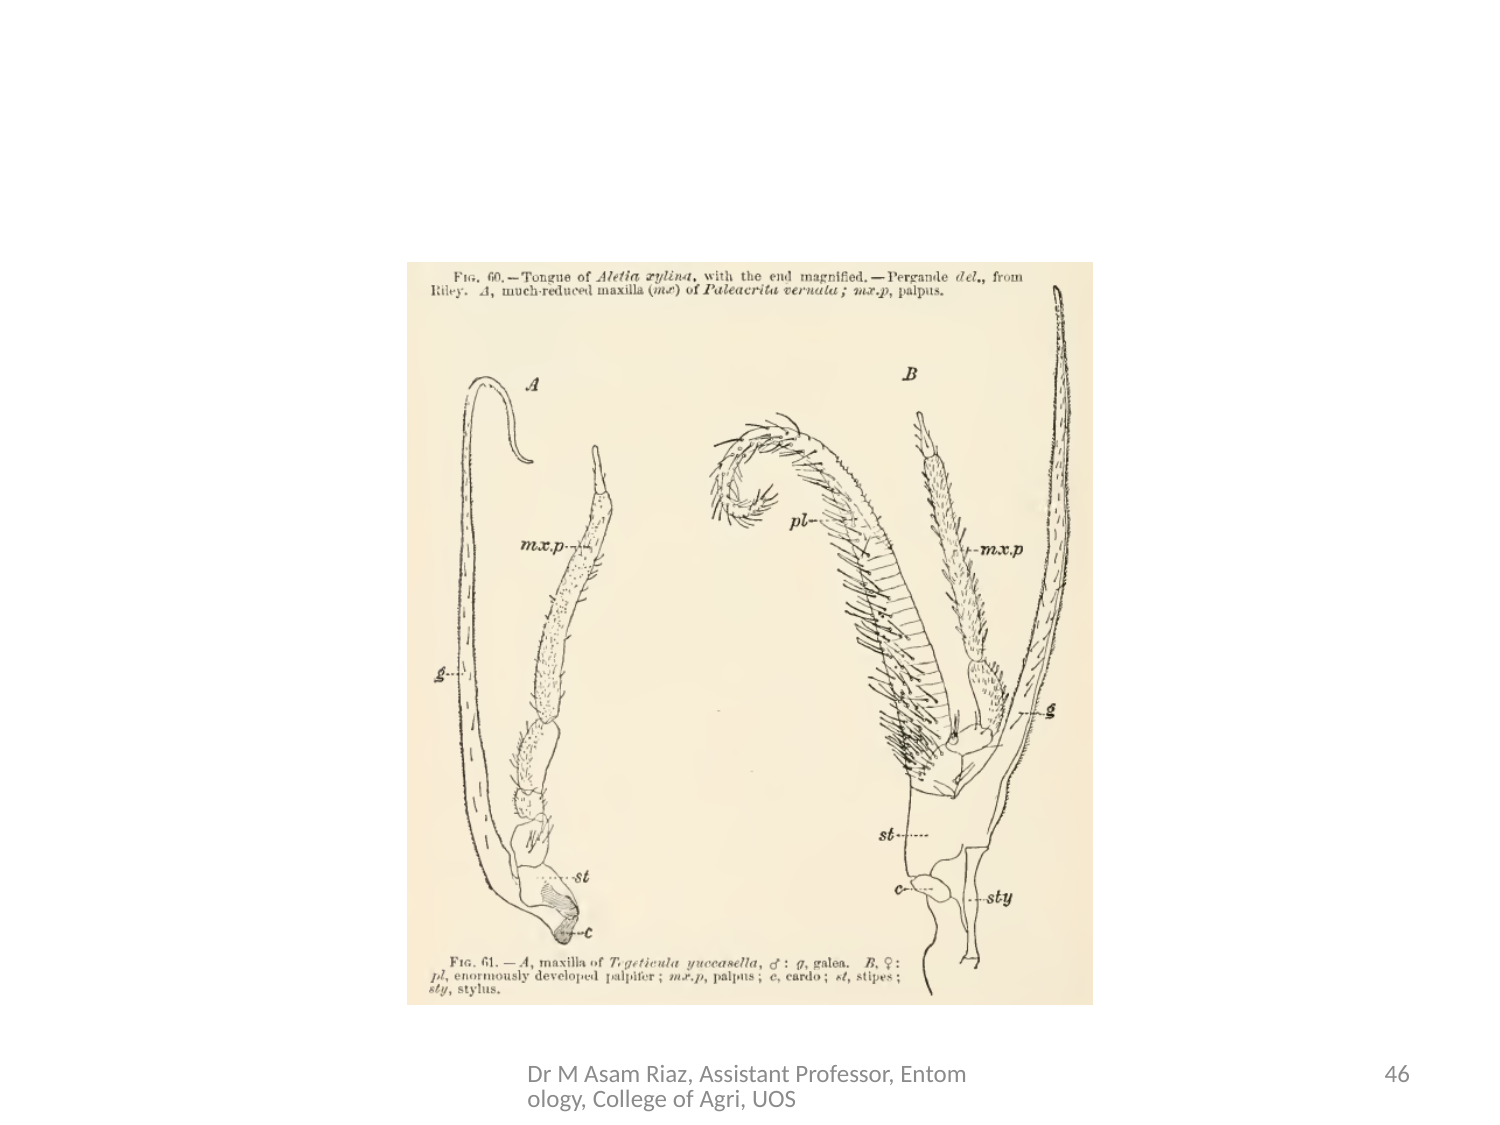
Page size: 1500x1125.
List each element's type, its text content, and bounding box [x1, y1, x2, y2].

slide_number 46 [1074, 1042, 1425, 1103]
footer Dr M Asam Riaz, Assistant Professor, Entomology, College of Agri, UOS [512, 1042, 988, 1103]
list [407, 262, 1093, 1006]
